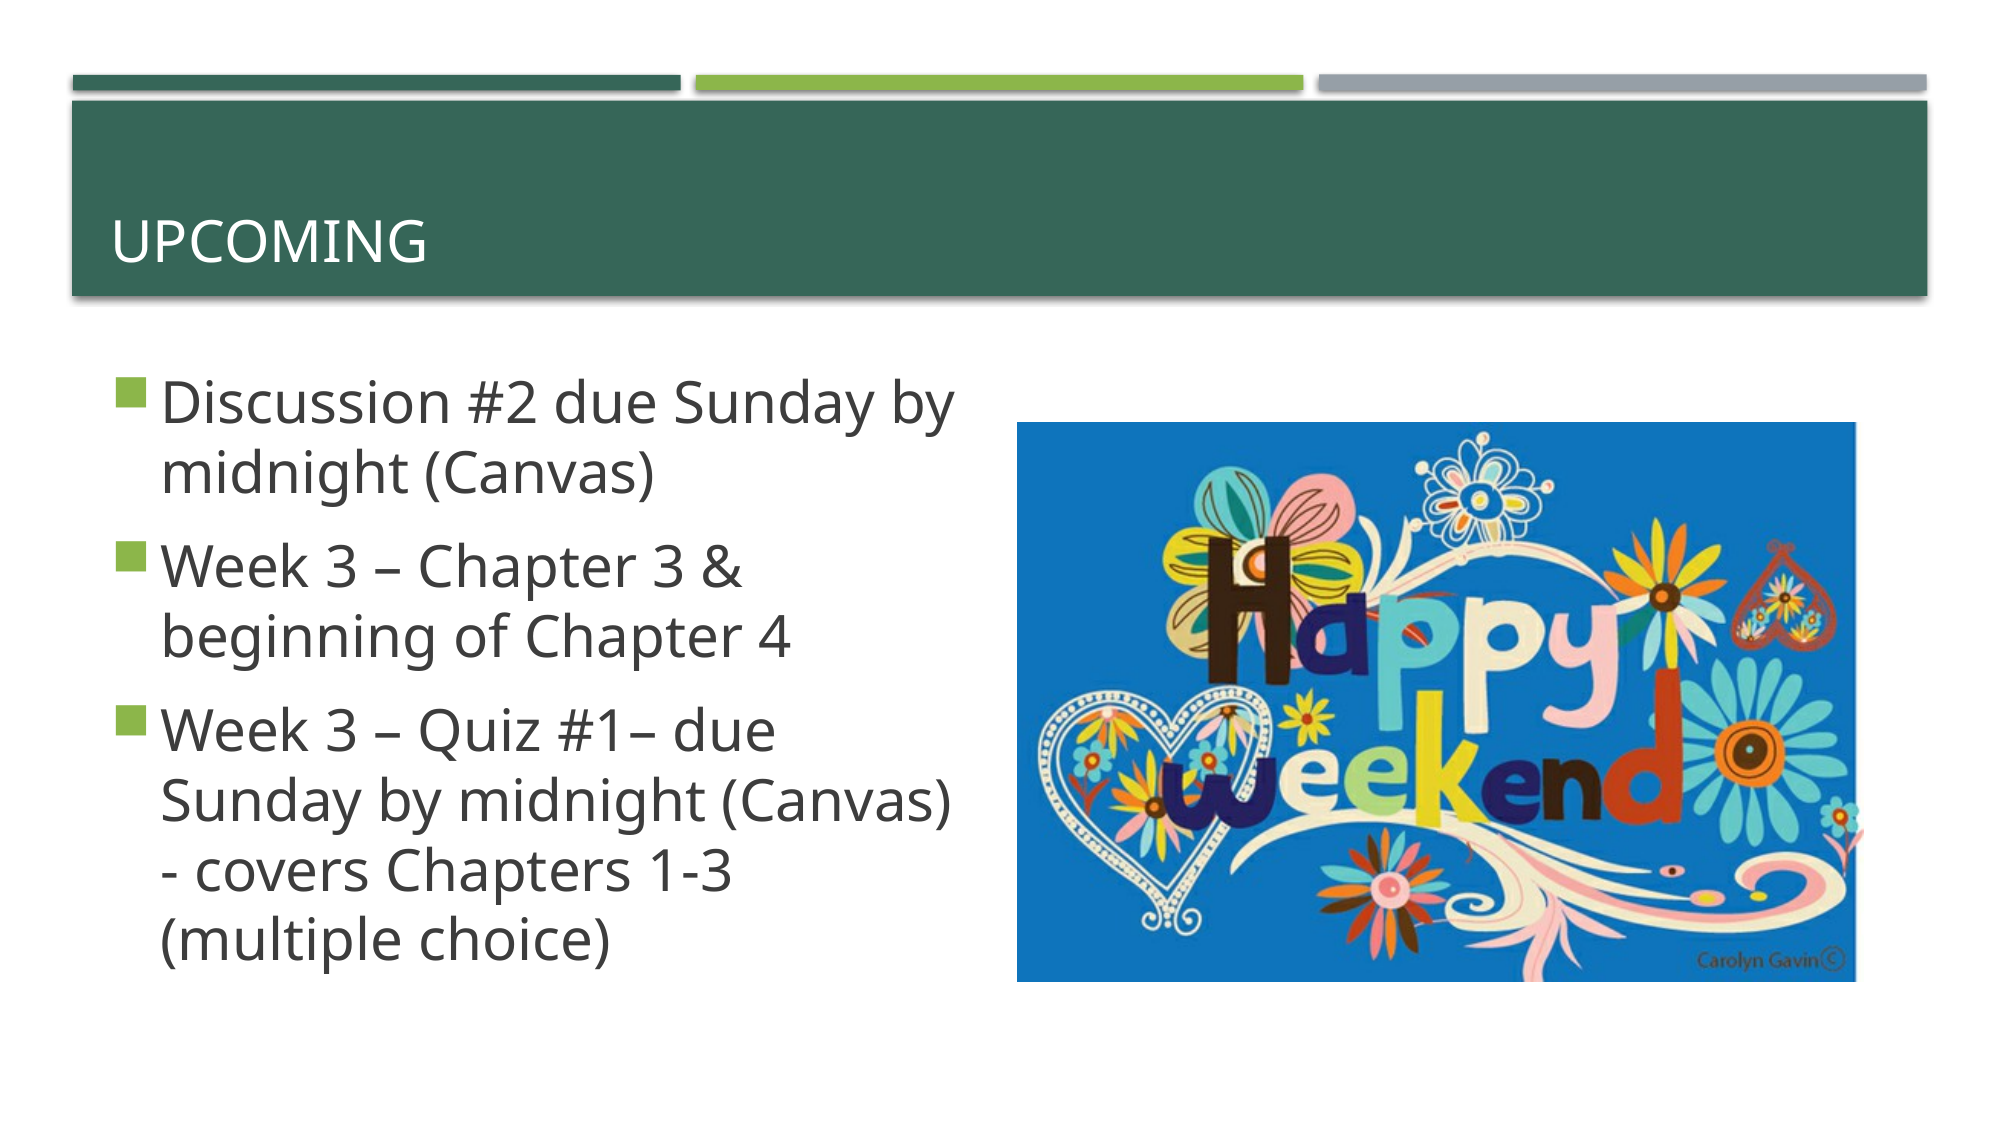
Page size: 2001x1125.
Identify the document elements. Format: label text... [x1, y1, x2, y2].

picture [1016, 421, 1864, 982]
list Discussion #2 due Sunday by midnight (Canvas) Week 3 – Chapter 3 & beginning of Chapter 4 Week 3 – Quiz #1– due Sunday by midnight (Canvas) - covers Chapters 1-3 (multiple choice) [95, 357, 999, 1046]
title upcoming [95, 115, 1905, 282]
